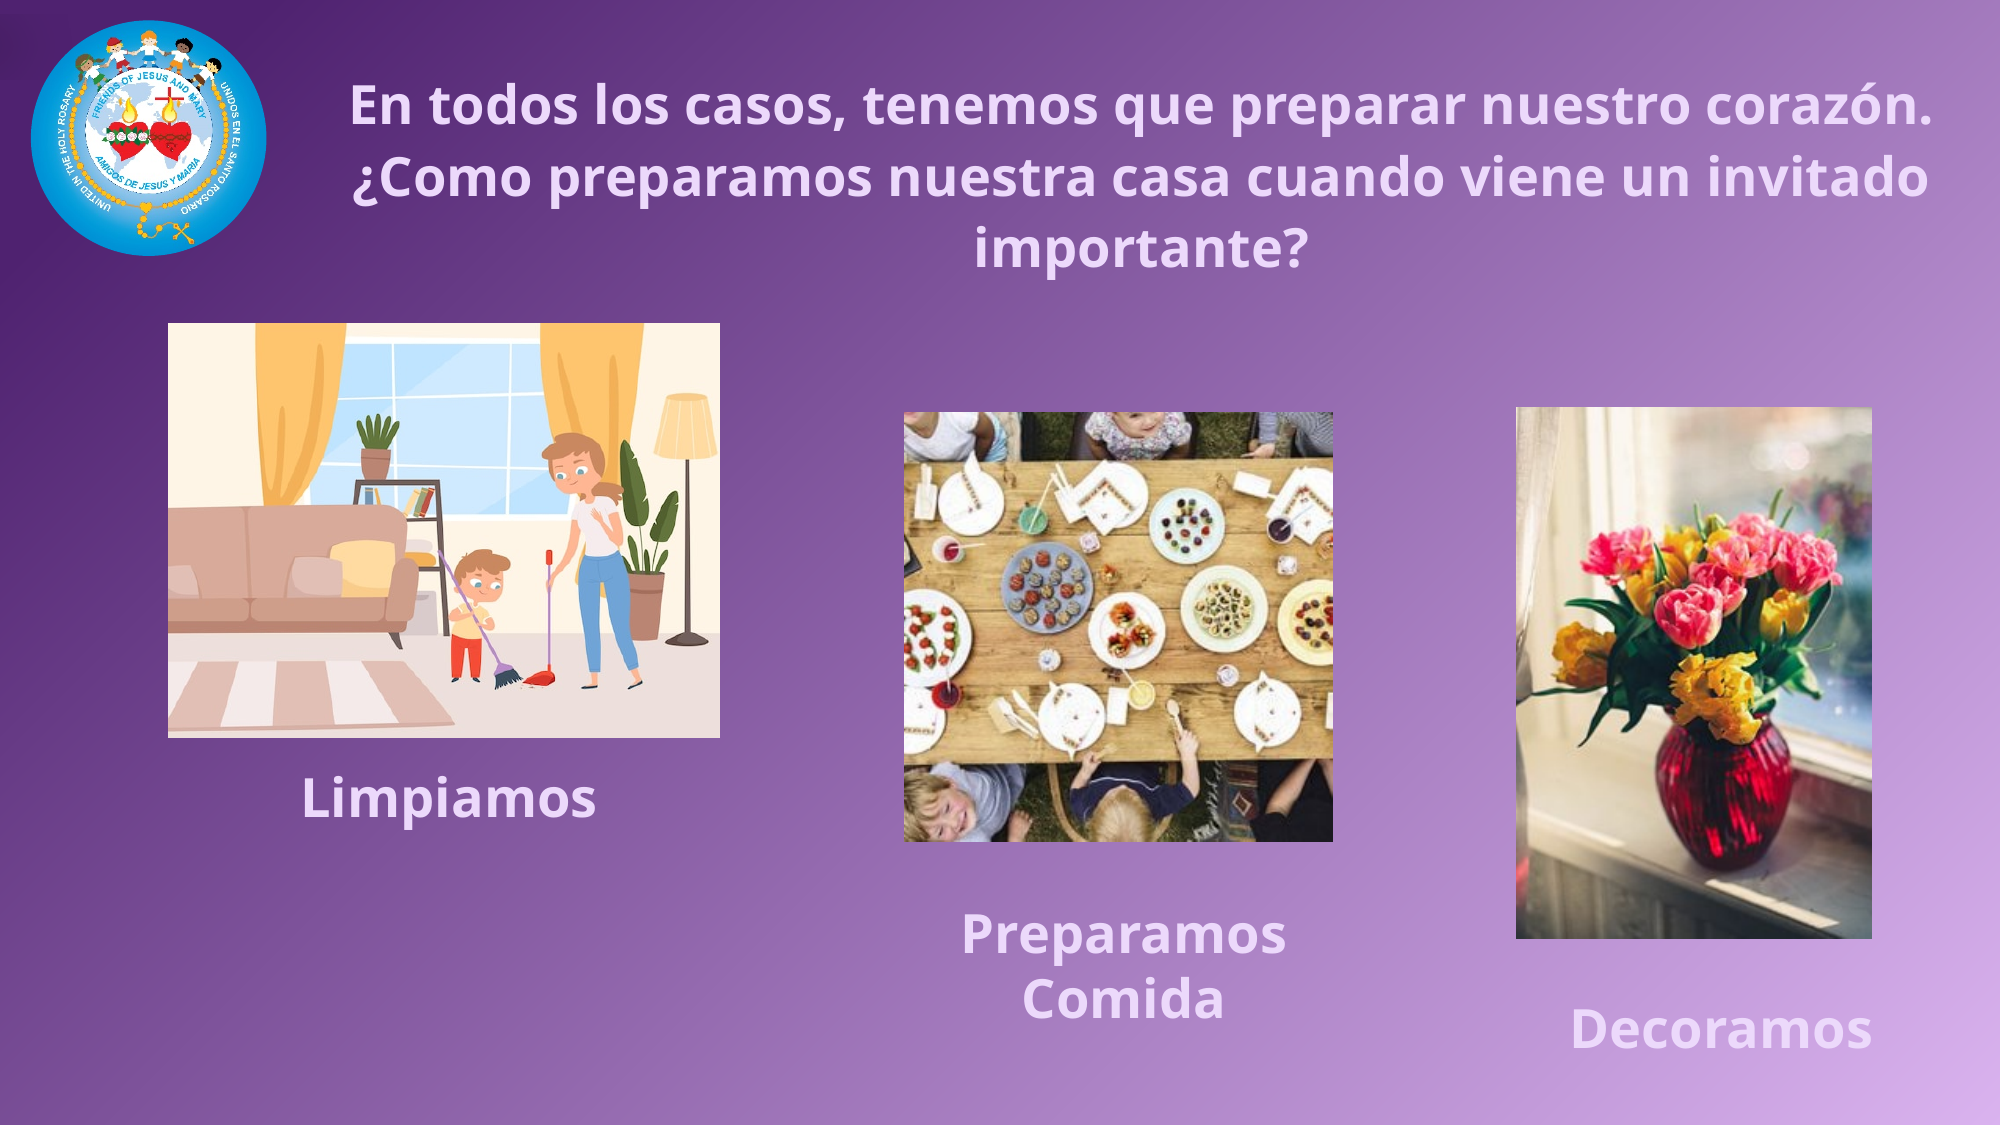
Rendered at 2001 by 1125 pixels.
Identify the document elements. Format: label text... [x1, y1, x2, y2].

text_box Decoramos [1516, 987, 1927, 1068]
picture [1516, 407, 1872, 939]
picture [167, 323, 720, 738]
picture [904, 412, 1333, 842]
text_box Limpiamos [244, 755, 654, 836]
text_box Preparamos Comida [904, 891, 1344, 1037]
picture [55, 30, 242, 244]
list En todos los casos, tenemos que preparar nuestro corazón. ¿Como preparamos nuestra casa cuando viene un invitado importante? [296, 56, 1980, 294]
